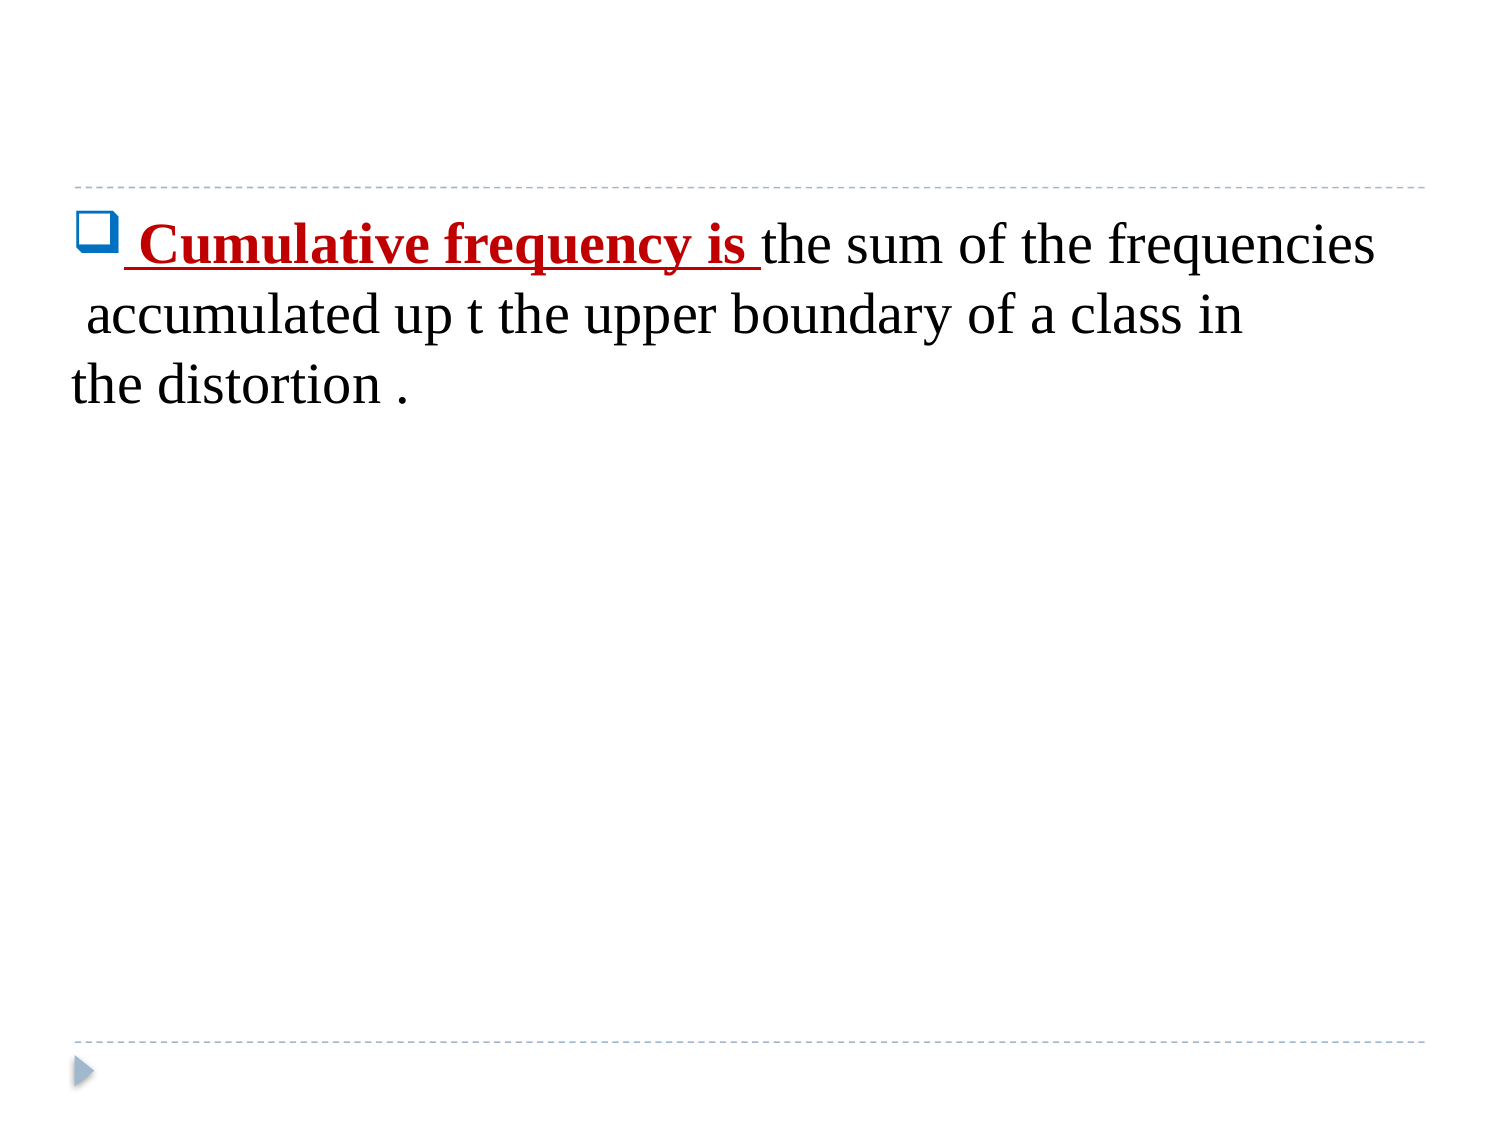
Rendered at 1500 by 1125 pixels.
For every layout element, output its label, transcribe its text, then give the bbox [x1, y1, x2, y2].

text_box Cumulative frequency is the sum of the frequencies accumulated up t the upper boundary of a class in the distortion . [56, 197, 1406, 423]
